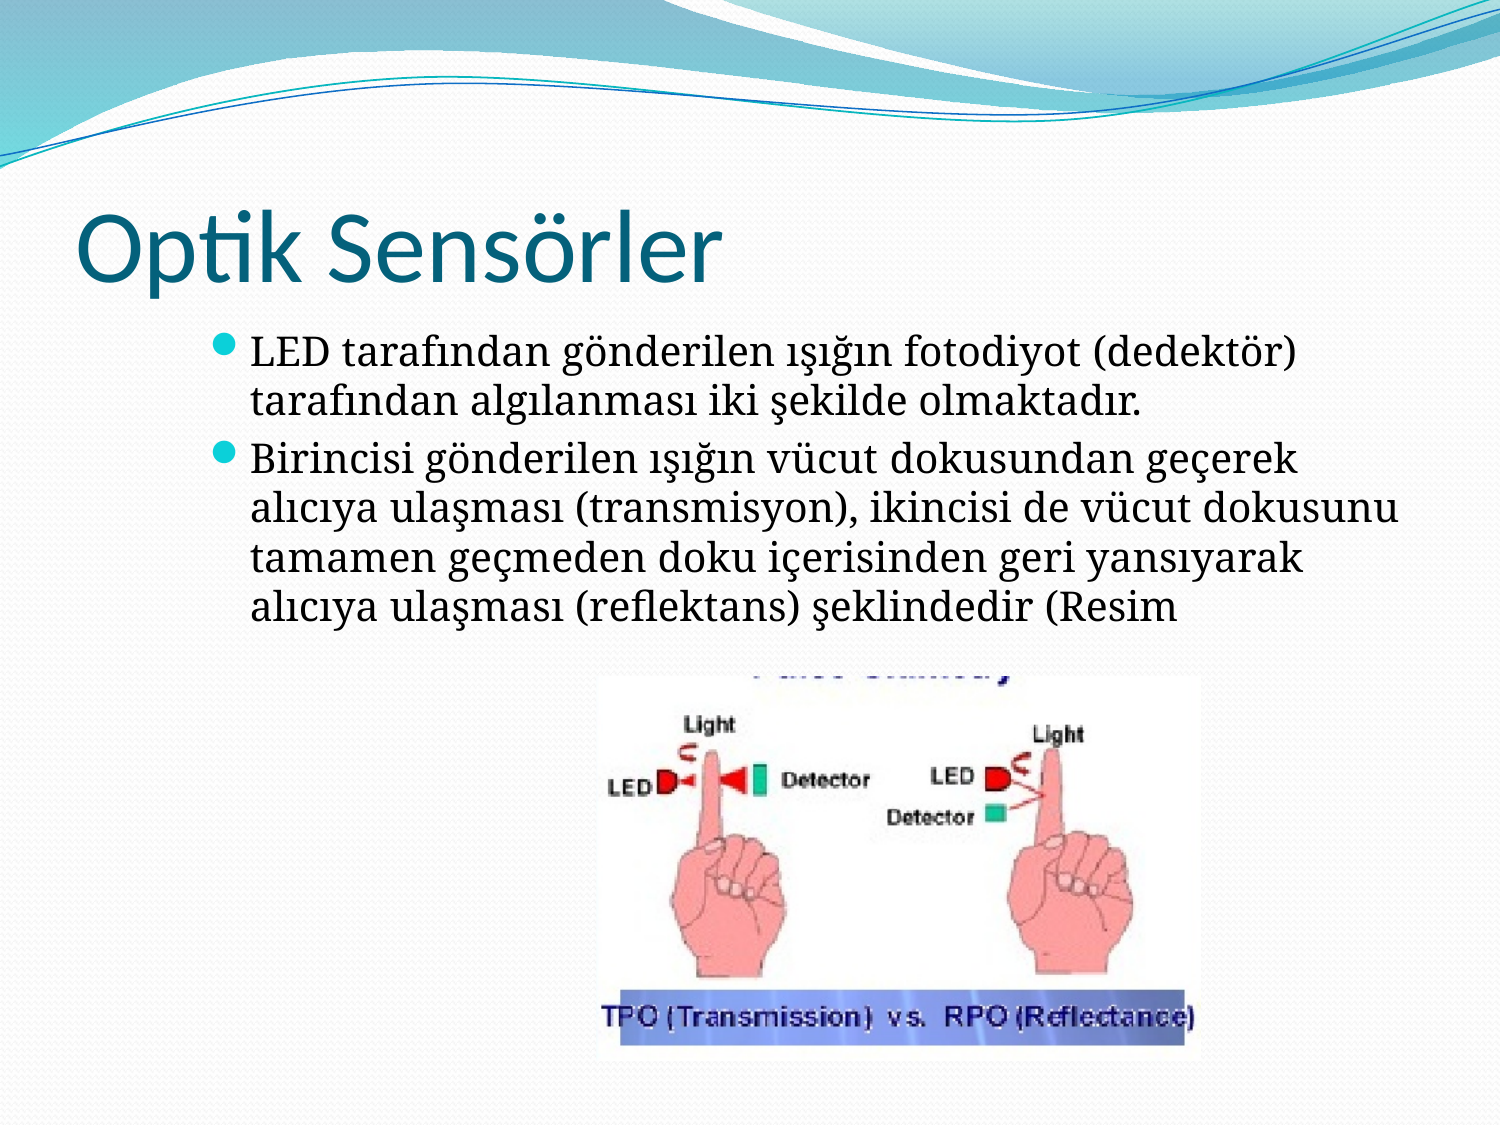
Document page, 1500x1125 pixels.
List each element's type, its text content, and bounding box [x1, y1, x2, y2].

picture [596, 675, 1202, 1062]
title Optik Sensörler [75, 115, 1425, 303]
list LED tarafından gönderilen ışığın fotodiyot (dedektör) tarafından algılanması iki şekilde olmaktadır. Birincisi gönderilen ışığın vücut dokusundan geçerek alıcıya ulaşması (transmisyon), ikincisi de vücut dokusunu tamamen geçmeden doku içerisinden geri yansıyarak alıcıya ulaşması (reflektans) şeklindedir (Resim [194, 317, 1425, 657]
